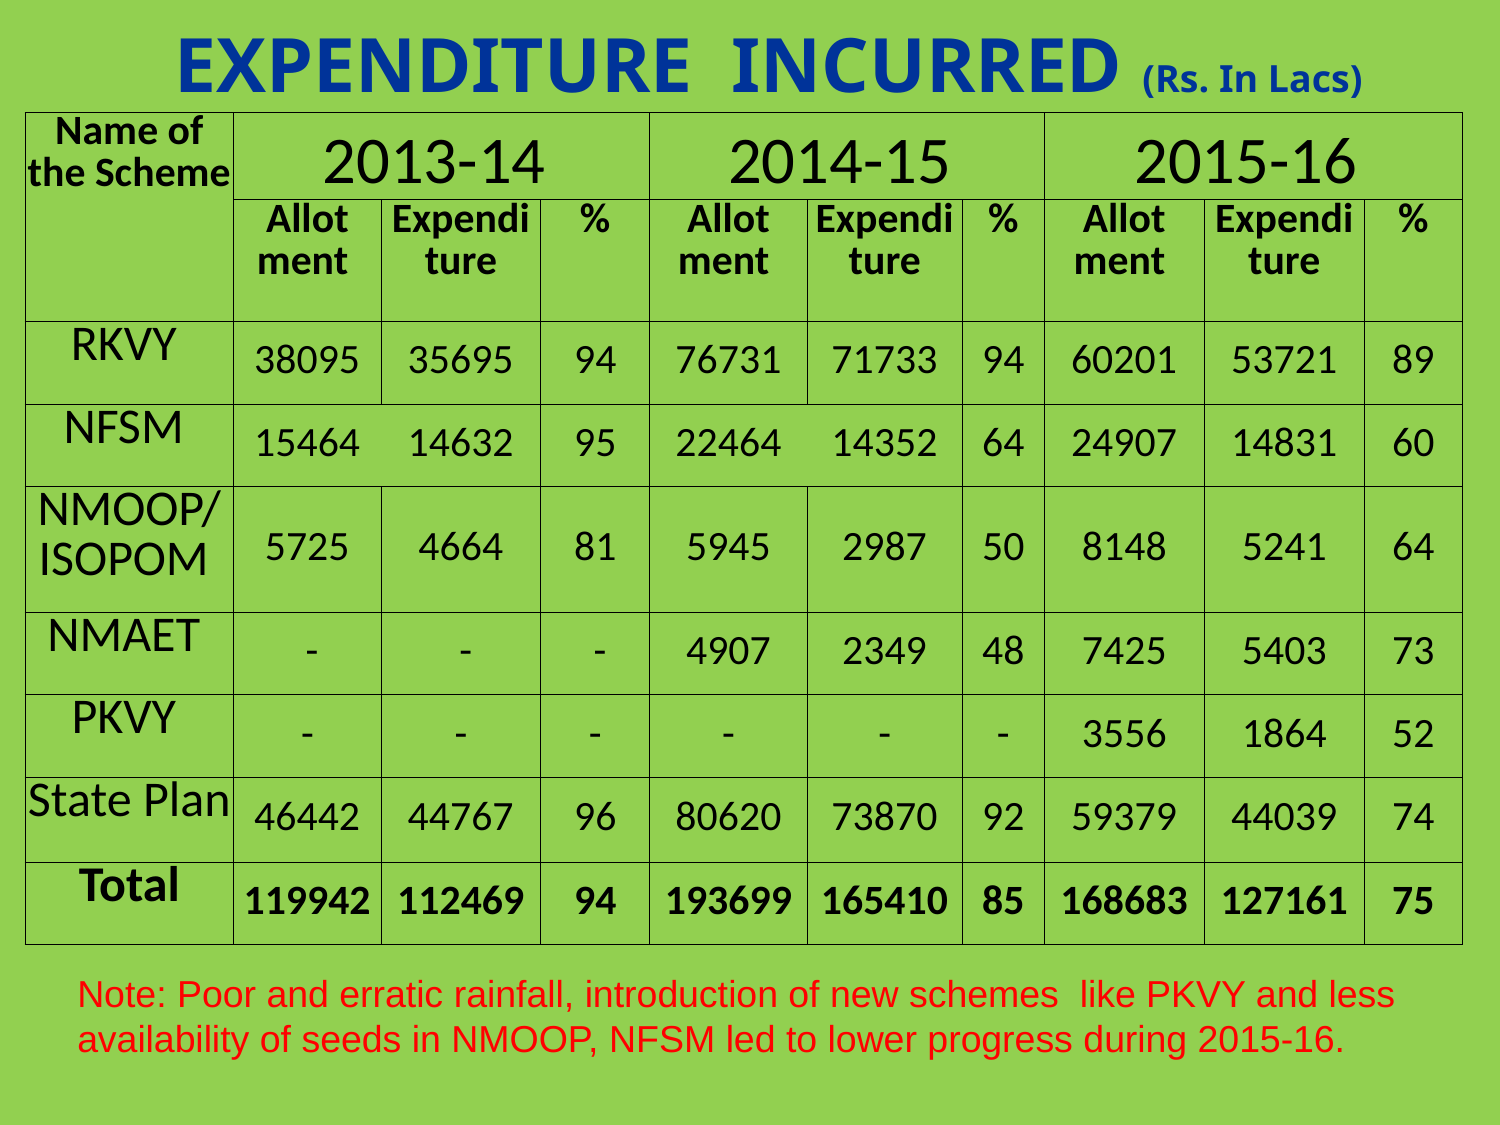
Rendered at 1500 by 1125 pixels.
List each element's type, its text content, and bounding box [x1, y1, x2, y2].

table_cell - [234, 695, 381, 777]
table_cell 75 [1365, 863, 1462, 944]
table_cell - [808, 695, 962, 777]
table_cell 44039 [1205, 778, 1364, 862]
table_cell 73870 [808, 778, 962, 862]
table_cell 96 [541, 778, 649, 862]
table_cell 15464 [234, 405, 381, 486]
table_cell Expendi ture [382, 200, 540, 321]
table_cell 50 [963, 487, 1044, 612]
title EXPENDITURE INCURRED (Rs. In Lacs) [37, 0, 1500, 125]
table_cell 59379 [1045, 778, 1204, 862]
table_cell State Plan [26, 778, 233, 862]
table_cell PKVY [26, 695, 233, 777]
table_cell 85 [963, 863, 1044, 944]
table_cell - [650, 695, 807, 777]
table_cell 35695 [382, 322, 540, 404]
table_cell 95 [541, 405, 649, 486]
table_cell 94 [541, 322, 649, 404]
table_cell NMOOP/ ISOPOM [26, 487, 233, 612]
table_header 2014-15 [650, 113, 1044, 199]
table_cell 64 [1365, 487, 1462, 612]
table_cell 193699 [650, 863, 807, 944]
text_box Note: Poor and erratic rainfall, introduction of new schemes like PKVY and less availability of seeds in NMOOP, NFSM led to lower progress during 2015-16. [62, 962, 1463, 1068]
table_cell 52 [1365, 695, 1462, 777]
table_cell 73 [1365, 613, 1462, 694]
table_cell Allot ment [1045, 200, 1204, 321]
table_cell 46442 [234, 778, 381, 862]
table_cell 112469 [382, 863, 540, 944]
table_cell 3556 [1045, 695, 1204, 777]
table_cell 8148 [1045, 487, 1204, 612]
table_cell 24907 [1045, 405, 1204, 486]
table_cell 7425 [1045, 613, 1204, 694]
table_cell 5241 [1205, 487, 1364, 612]
table_cell 94 [963, 322, 1044, 404]
table_cell NFSM [26, 405, 233, 486]
table_cell 1864 [1205, 695, 1364, 777]
table_cell 2987 [808, 487, 962, 612]
table_cell Expendi ture [808, 200, 962, 321]
table_cell % [963, 200, 1044, 321]
table_cell 81 [541, 487, 649, 612]
table_cell 2349 [808, 613, 962, 694]
table_cell 165410 [808, 863, 962, 944]
table_cell % [541, 200, 649, 321]
table_cell RKVY [26, 322, 233, 404]
table_cell 60201 [1045, 322, 1204, 404]
table_cell 71733 [808, 322, 962, 404]
table_cell 74 [1365, 778, 1462, 862]
table_cell 64 [963, 405, 1044, 486]
table_cell Allot ment [650, 200, 807, 321]
table_cell 53721 [1205, 322, 1364, 404]
table_cell 94 [541, 863, 649, 944]
table_cell 22464 [650, 405, 807, 486]
table_cell 60 [1365, 405, 1462, 486]
table_cell 14831 [1205, 405, 1364, 486]
table_cell 5725 [234, 487, 381, 612]
table_cell 89 [1365, 322, 1462, 404]
table_cell 80620 [650, 778, 807, 862]
table_cell 5403 [1205, 613, 1364, 694]
table_cell 76731 [650, 322, 807, 404]
table_cell 4907 [650, 613, 807, 694]
table_cell 168683 [1045, 863, 1204, 944]
table_cell NMAET [26, 613, 233, 694]
table_header Name of the Scheme [26, 113, 233, 321]
table_header 2013-14 [234, 113, 649, 199]
table_cell Total [26, 863, 233, 944]
table_cell 127161 [1205, 863, 1364, 944]
table_cell 5945 [650, 487, 807, 612]
table_cell % [1365, 200, 1462, 321]
table_cell 14352 [807, 405, 962, 486]
table_cell 119942 [234, 863, 381, 944]
table_cell 44767 [382, 778, 540, 862]
table_cell - [234, 613, 381, 694]
table_cell - [541, 695, 649, 777]
table_header 2015-16 [1045, 113, 1462, 199]
table_cell 38095 [234, 322, 381, 404]
table_cell Allot ment [234, 200, 381, 321]
table_cell Expendi ture [1205, 200, 1364, 321]
table_cell - [541, 613, 649, 694]
table_cell 4664 [382, 487, 540, 612]
table_cell - [963, 695, 1044, 777]
table_cell 92 [963, 778, 1044, 862]
table_cell - [382, 695, 540, 777]
table_cell - [382, 613, 540, 694]
table_cell 14632 [381, 405, 540, 486]
table_cell 48 [963, 613, 1044, 694]
